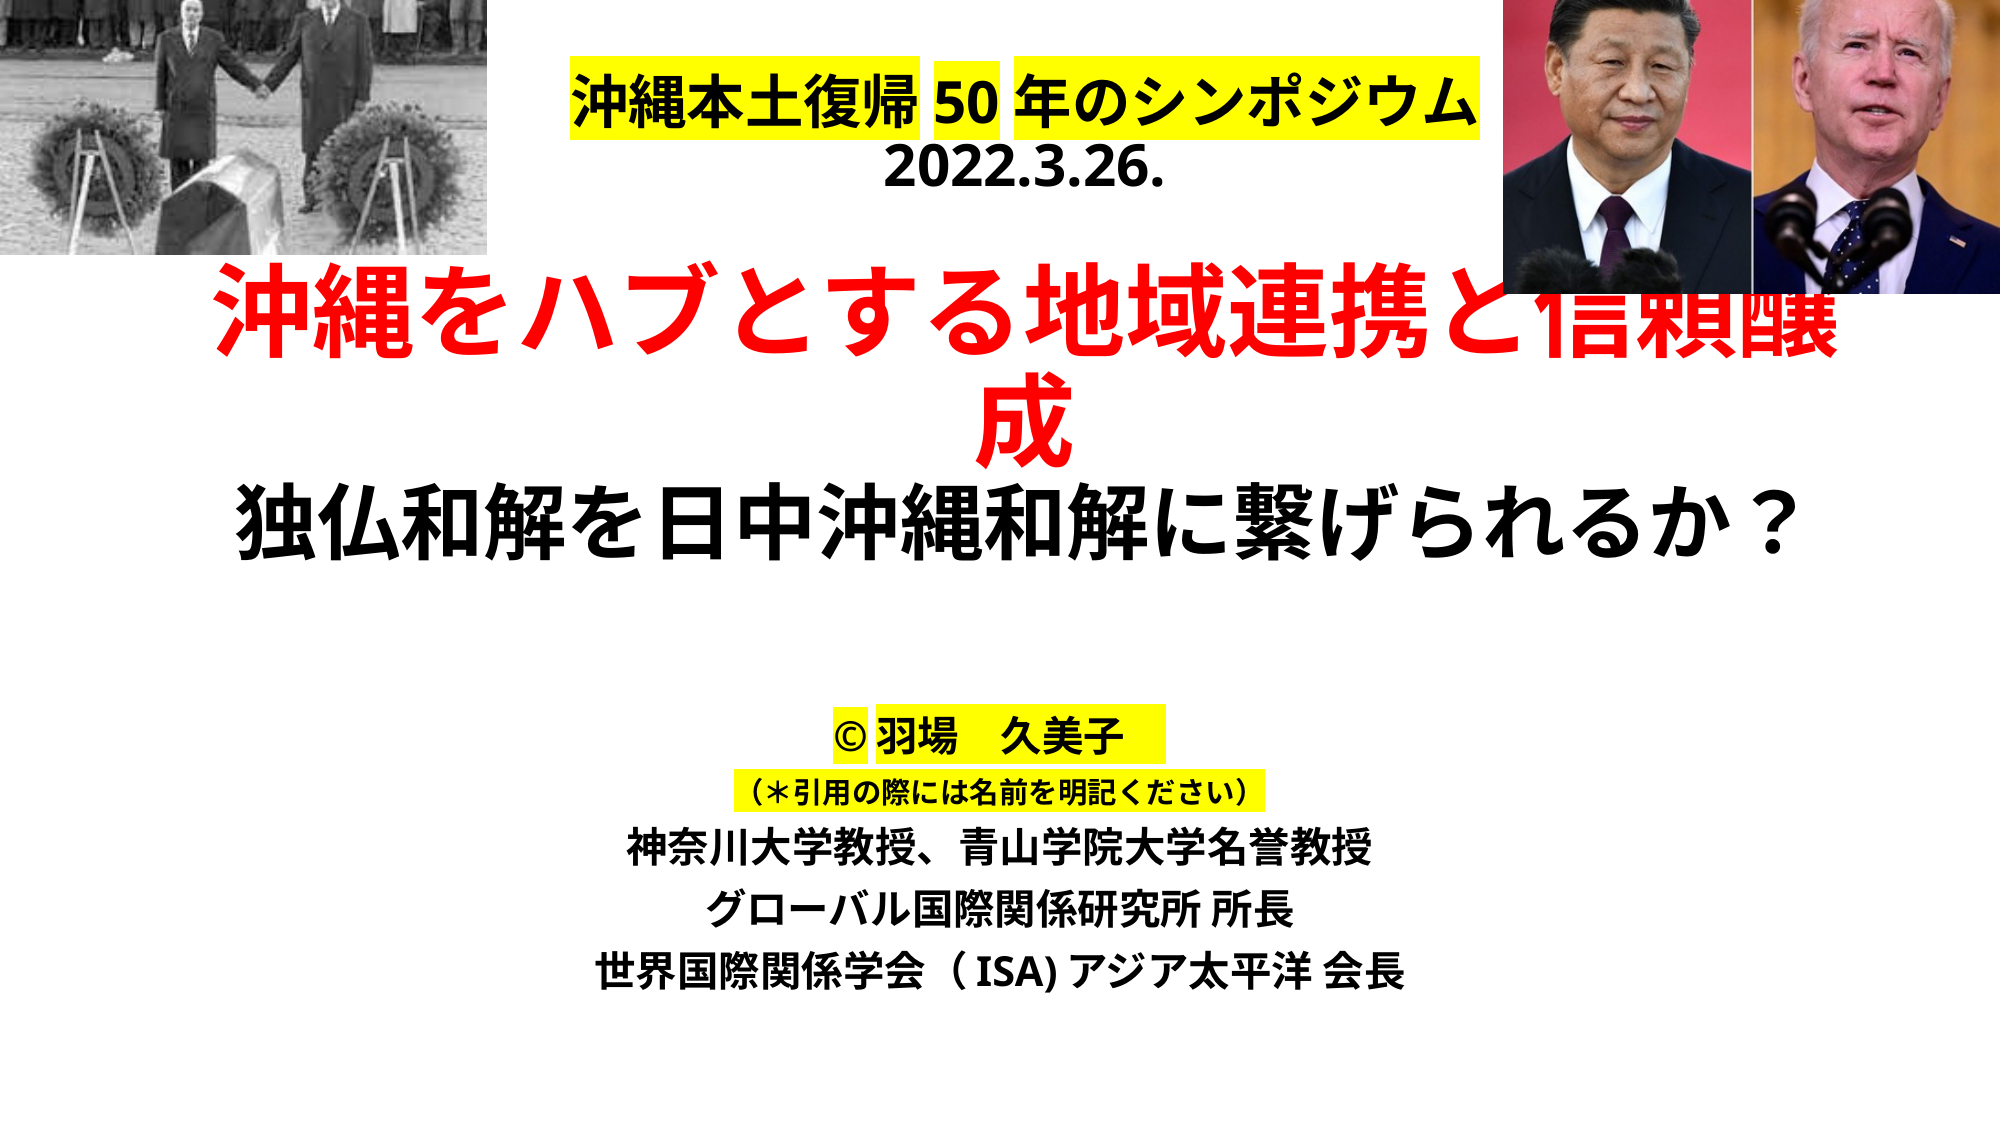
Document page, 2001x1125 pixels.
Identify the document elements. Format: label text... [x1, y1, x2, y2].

picture [0, 0, 487, 255]
title 沖縄本土復帰50年のシンポジウム 2022.3.26. 沖縄をハブとする地域連携と信頼醸成 独仏和解を日中沖縄和解に繋げられるか？ [145, 49, 1905, 680]
subtitle ©羽場 久美子 （＊引用の際には名前を明記ください） 神奈川大学教授、青山学院大学名誉教授 グローバル国際関係研究所 所長 世界国際関係学会（ISA)アジア太平洋 会長 [249, 708, 1750, 1005]
picture [1503, 0, 2000, 294]
